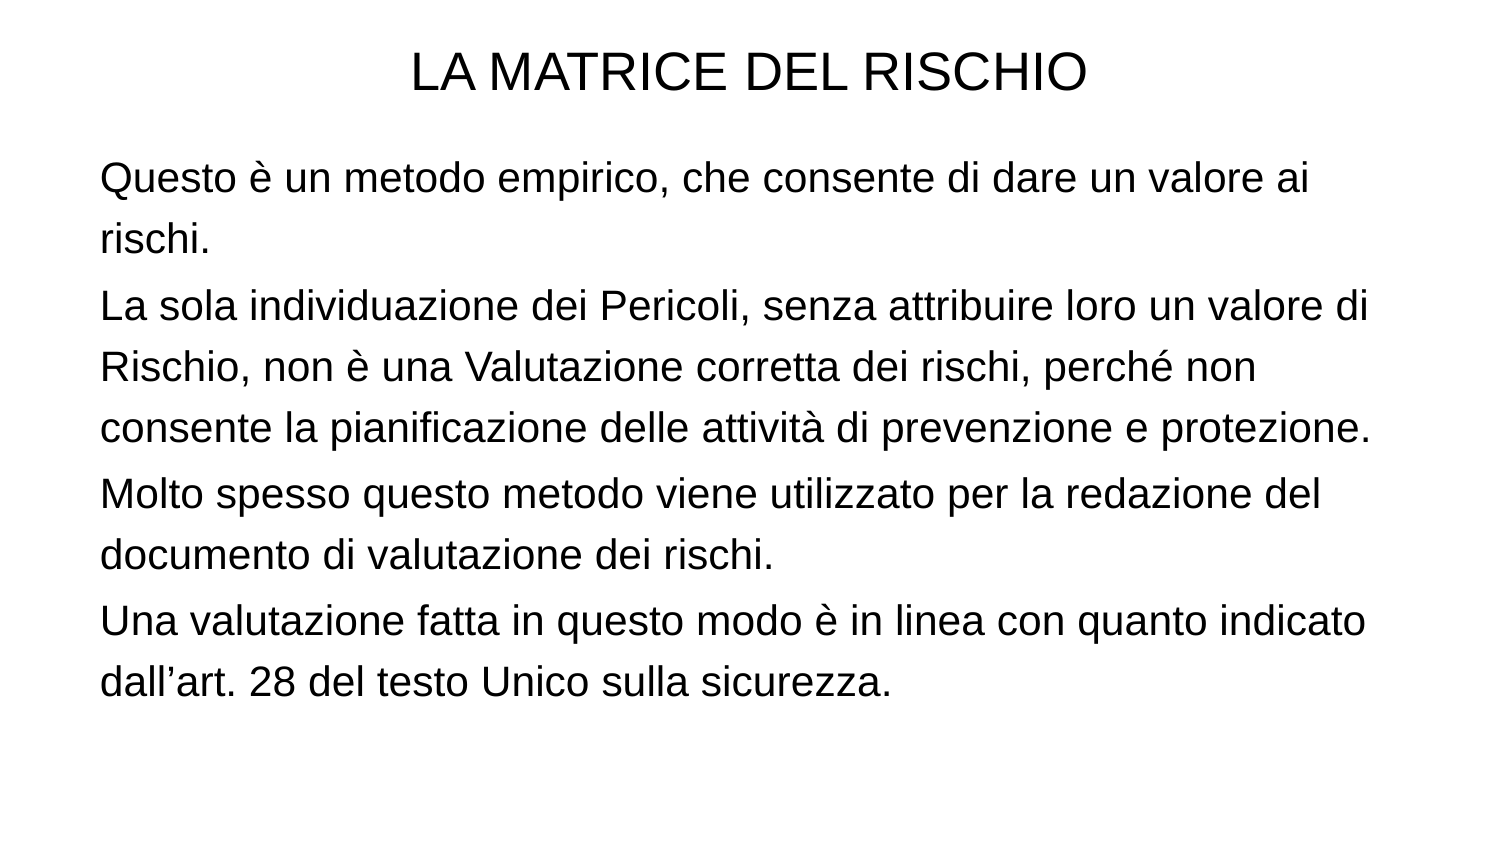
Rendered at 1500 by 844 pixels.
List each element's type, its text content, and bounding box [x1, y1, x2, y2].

list LA MATRICE DEL RISCHIO [0, 35, 1500, 101]
list Questo è un metodo empirico, che consente di dare un valore ai rischi. La sola individuazione dei Pericoli, senza attribuire loro un valore di Rischio, non è una Valutazione corretta dei rischi, perché non consente la pianificazione delle attività di prevenzione e protezione. Molto spesso questo metodo viene utilizzato per la redazione del documento di valutazione dei rischi. Una valutazione fatta in questo modo è in linea con quanto indicato dall’art. 28 del testo Unico sulla sicurezza. [85, 132, 1432, 818]
